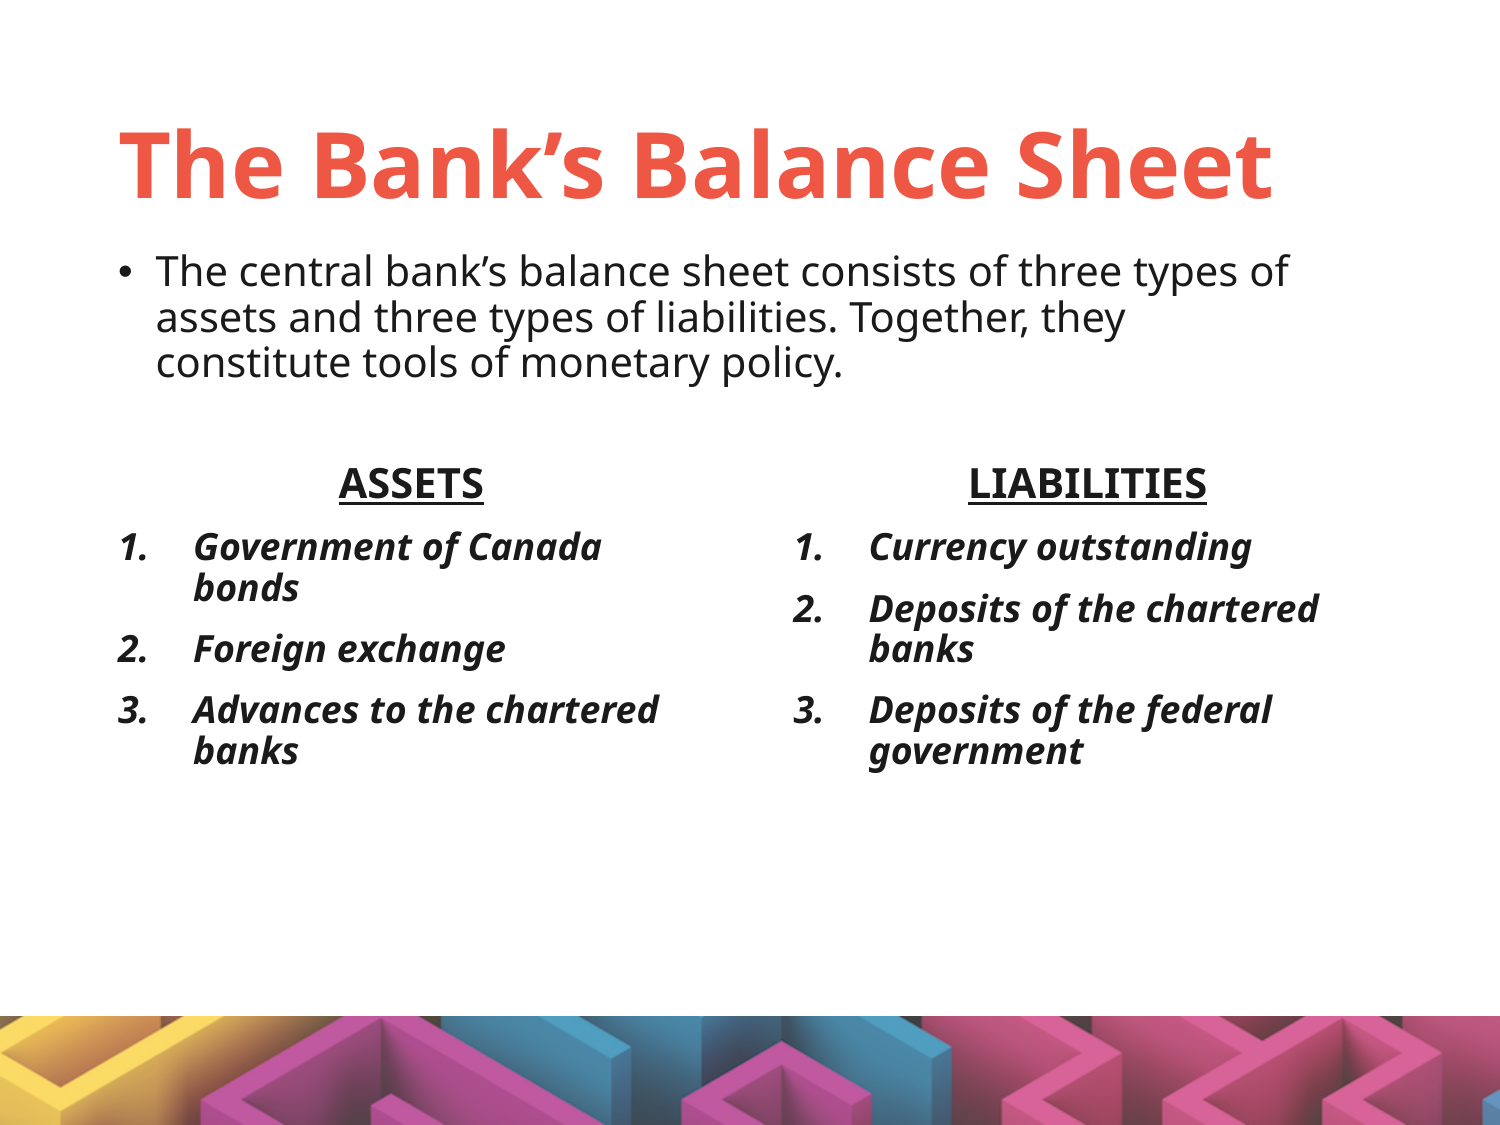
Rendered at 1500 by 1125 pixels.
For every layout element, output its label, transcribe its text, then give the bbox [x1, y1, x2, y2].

text_box LIABILITIES Currency outstanding Deposits of the chartered banks Deposits of the federal government [778, 454, 1397, 971]
text_box ASSETS Government of Canada bonds Foreign exchange Advances to the chartered banks [103, 454, 720, 971]
picture [0, 1016, 1500, 1125]
text_box The Bank’s Balance Sheet [103, 59, 1397, 278]
list The central bank’s balance sheet consists of three types of assets and three types of liabilities. Together, they constitute tools of monetary policy. [103, 278, 1325, 409]
